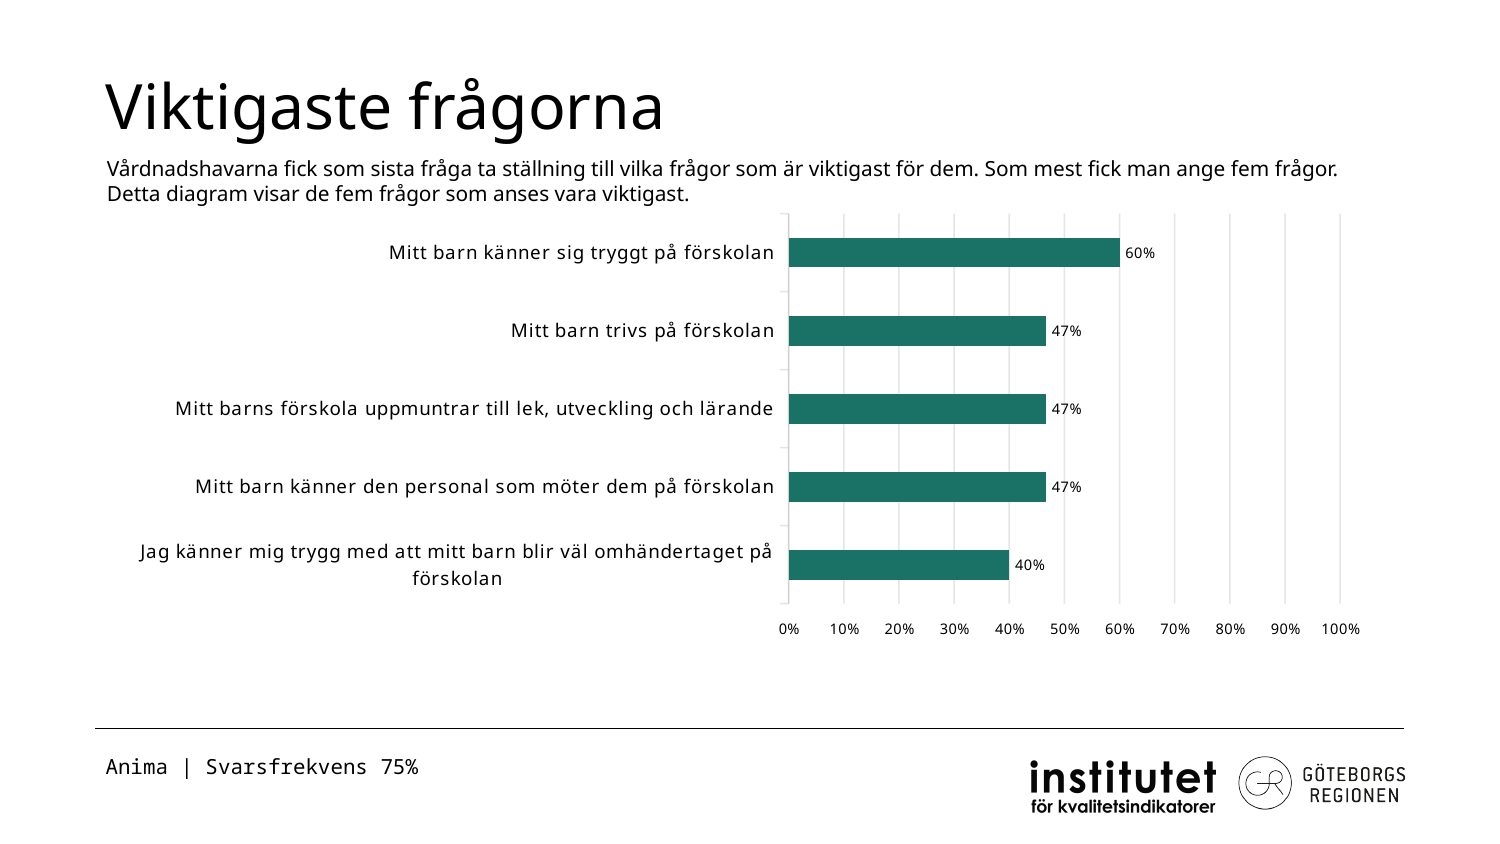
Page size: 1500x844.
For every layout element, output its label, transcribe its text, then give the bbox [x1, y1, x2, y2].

text_box Anima | Svarsfrekvens 75% [90, 746, 986, 787]
picture [1029, 751, 1218, 818]
title Viktigaste frågorna [90, 59, 1412, 149]
text_box Vårdnadshavarna fick som sista fråga ta ställning till vilka frågor som är viktigast för dem. Som mest fick man ange fem frågor. Detta diagram visar de fem frågor som anses vara viktigast. [92, 148, 1409, 213]
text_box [114, 204, 1385, 648]
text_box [118, 590, 1382, 676]
